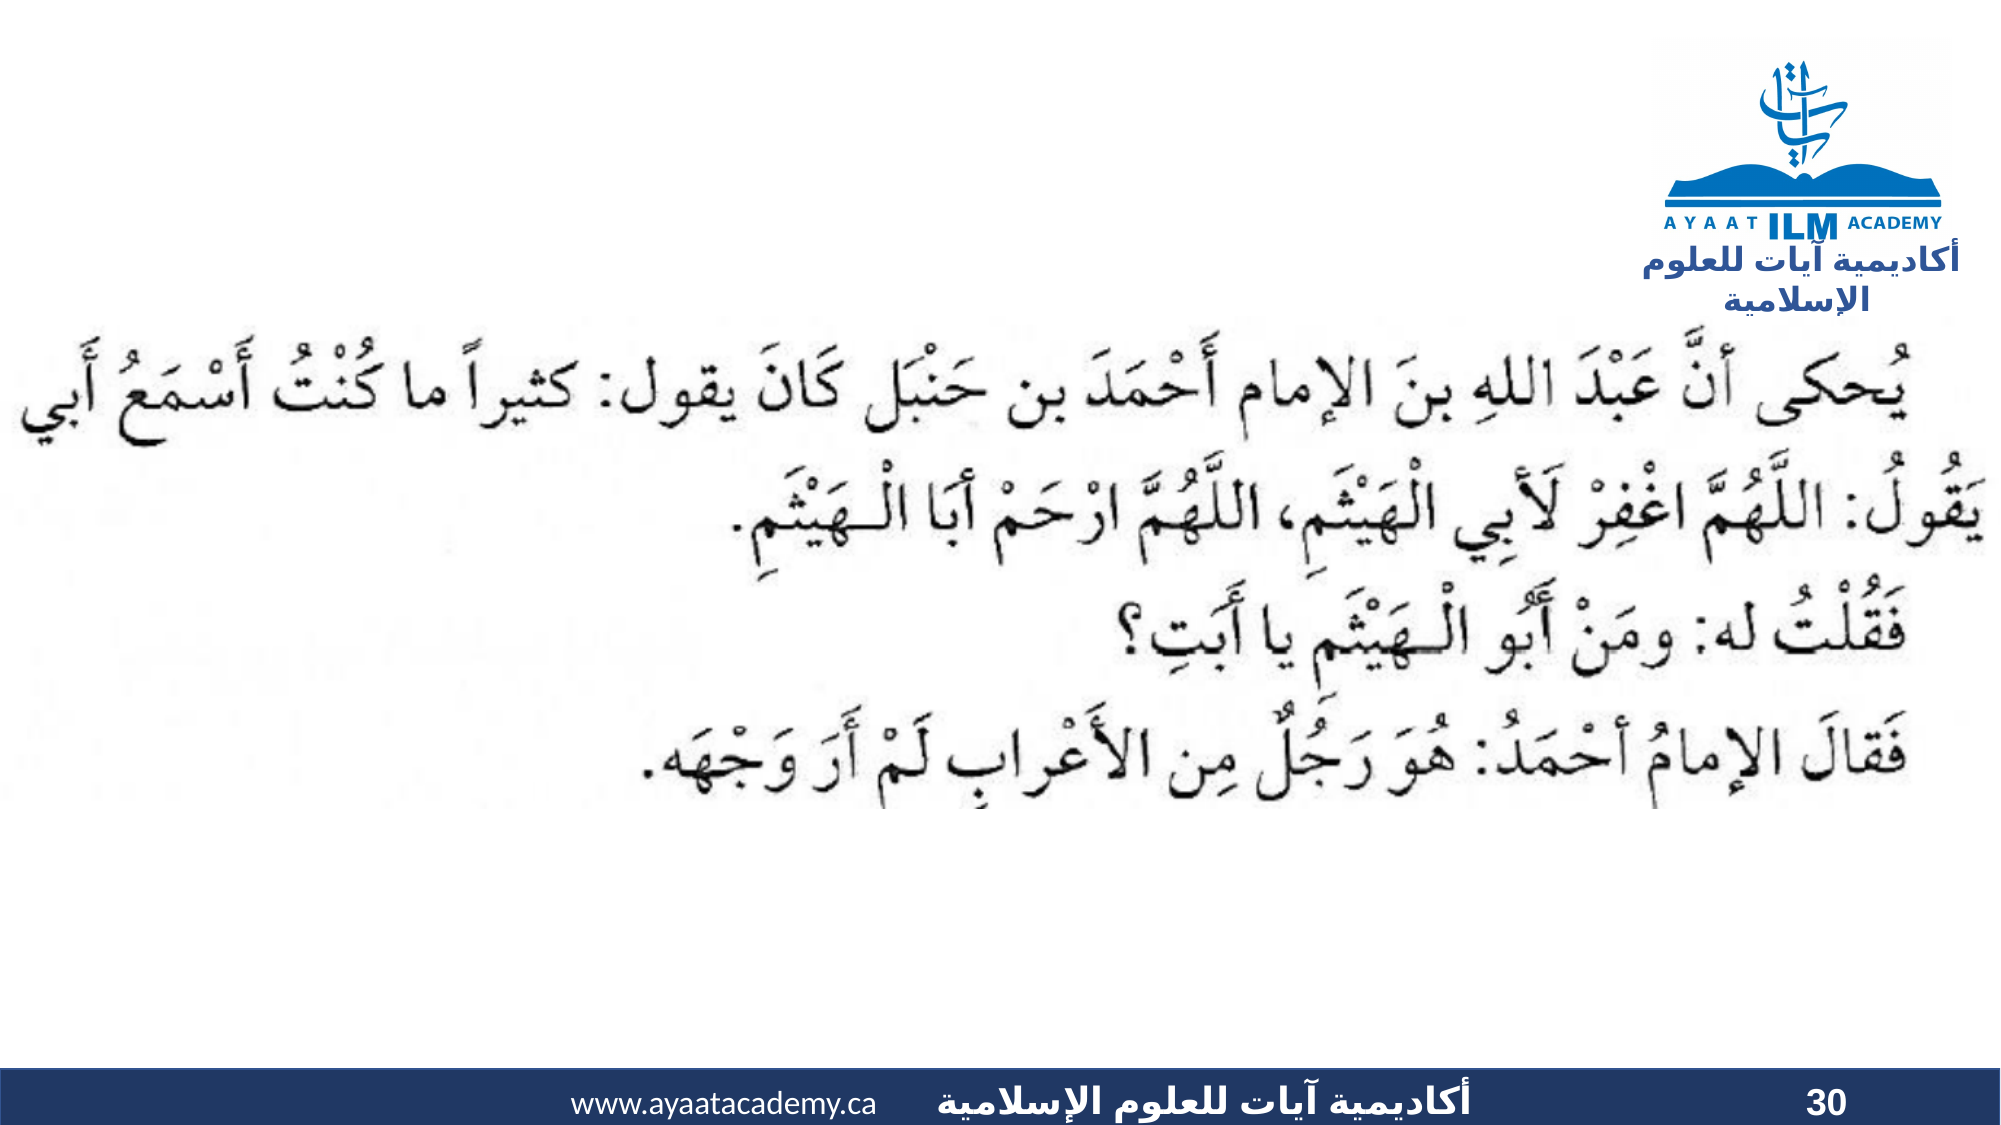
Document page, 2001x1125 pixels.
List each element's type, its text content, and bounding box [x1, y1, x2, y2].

slide_number 30 [1412, 1070, 1863, 1125]
picture [1651, 37, 1952, 257]
picture [0, 316, 2000, 809]
